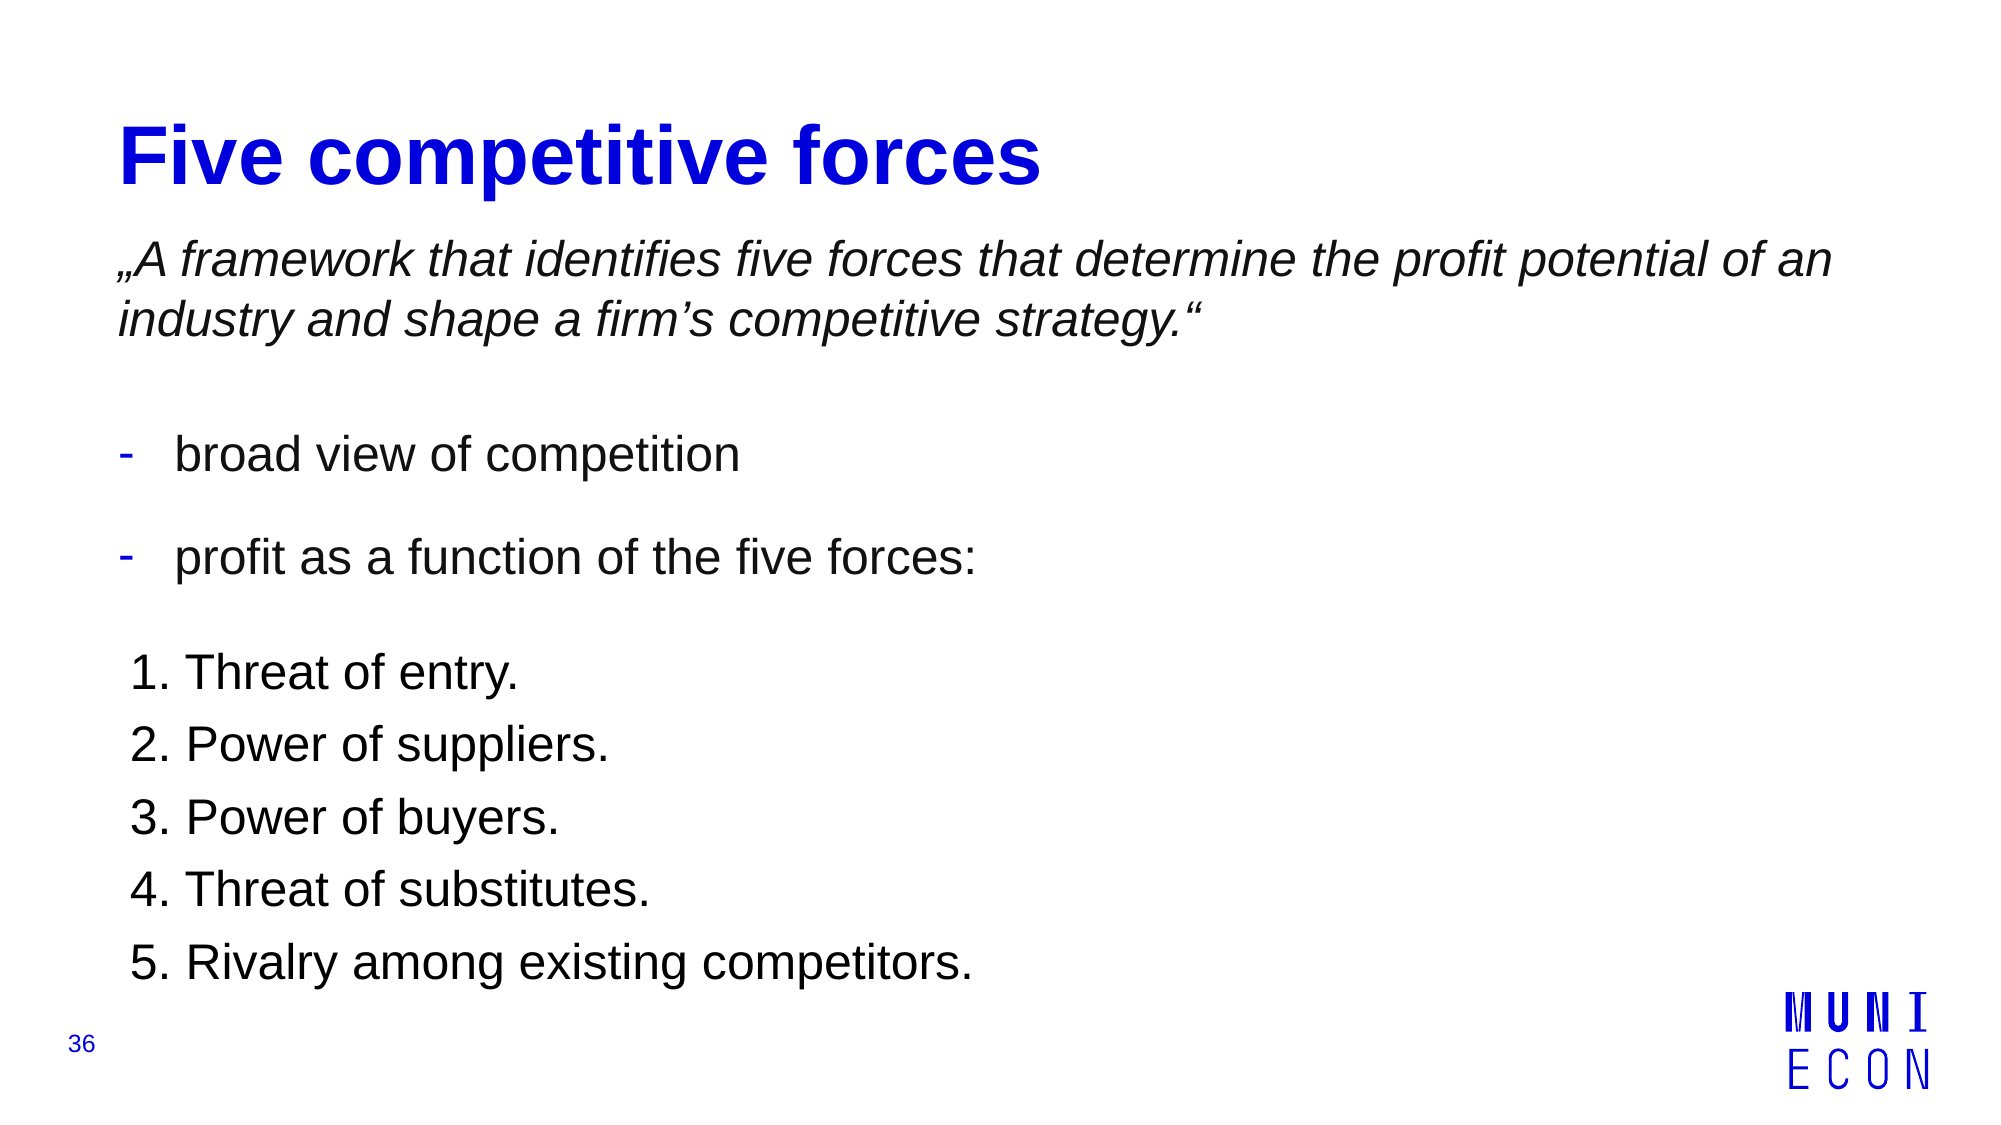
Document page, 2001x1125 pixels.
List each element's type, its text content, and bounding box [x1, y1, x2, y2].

slide_number 36 [67, 1021, 110, 1063]
list „A framework that identifies five forces that determine the profit potential of an industry and shape a firm’s competitive strategy.“ broad view of competition profit as a function of the five forces: 1. Threat of entry. 2. Power of suppliers. 3. Power of buyers. 4. Threat of substitutes. 5. Rivalry among existing competitors. [118, 226, 1883, 1007]
title Five competitive forces [118, 118, 1883, 193]
